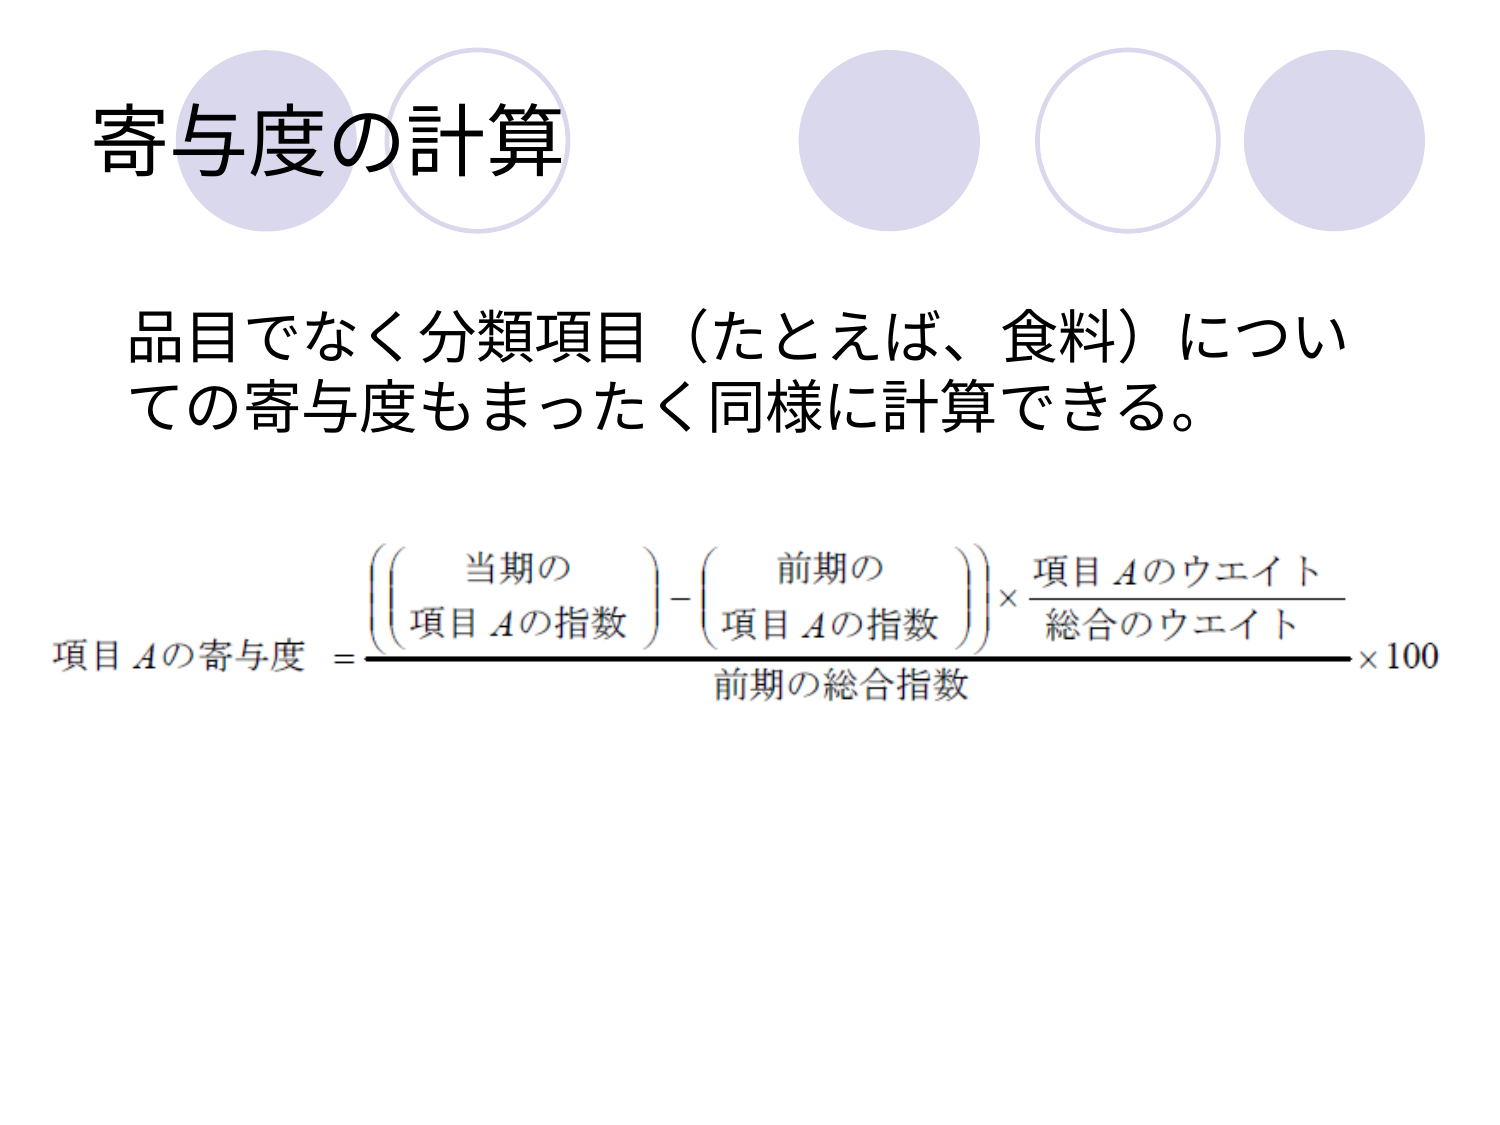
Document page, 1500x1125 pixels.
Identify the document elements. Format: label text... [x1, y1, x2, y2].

title 寄与度の計算 [75, 45, 1425, 233]
picture [0, 500, 1491, 780]
text_box 品目でなく分類項目（たとえば、食料）についての寄与度もまったく同様に計算できる。 [112, 292, 1376, 448]
